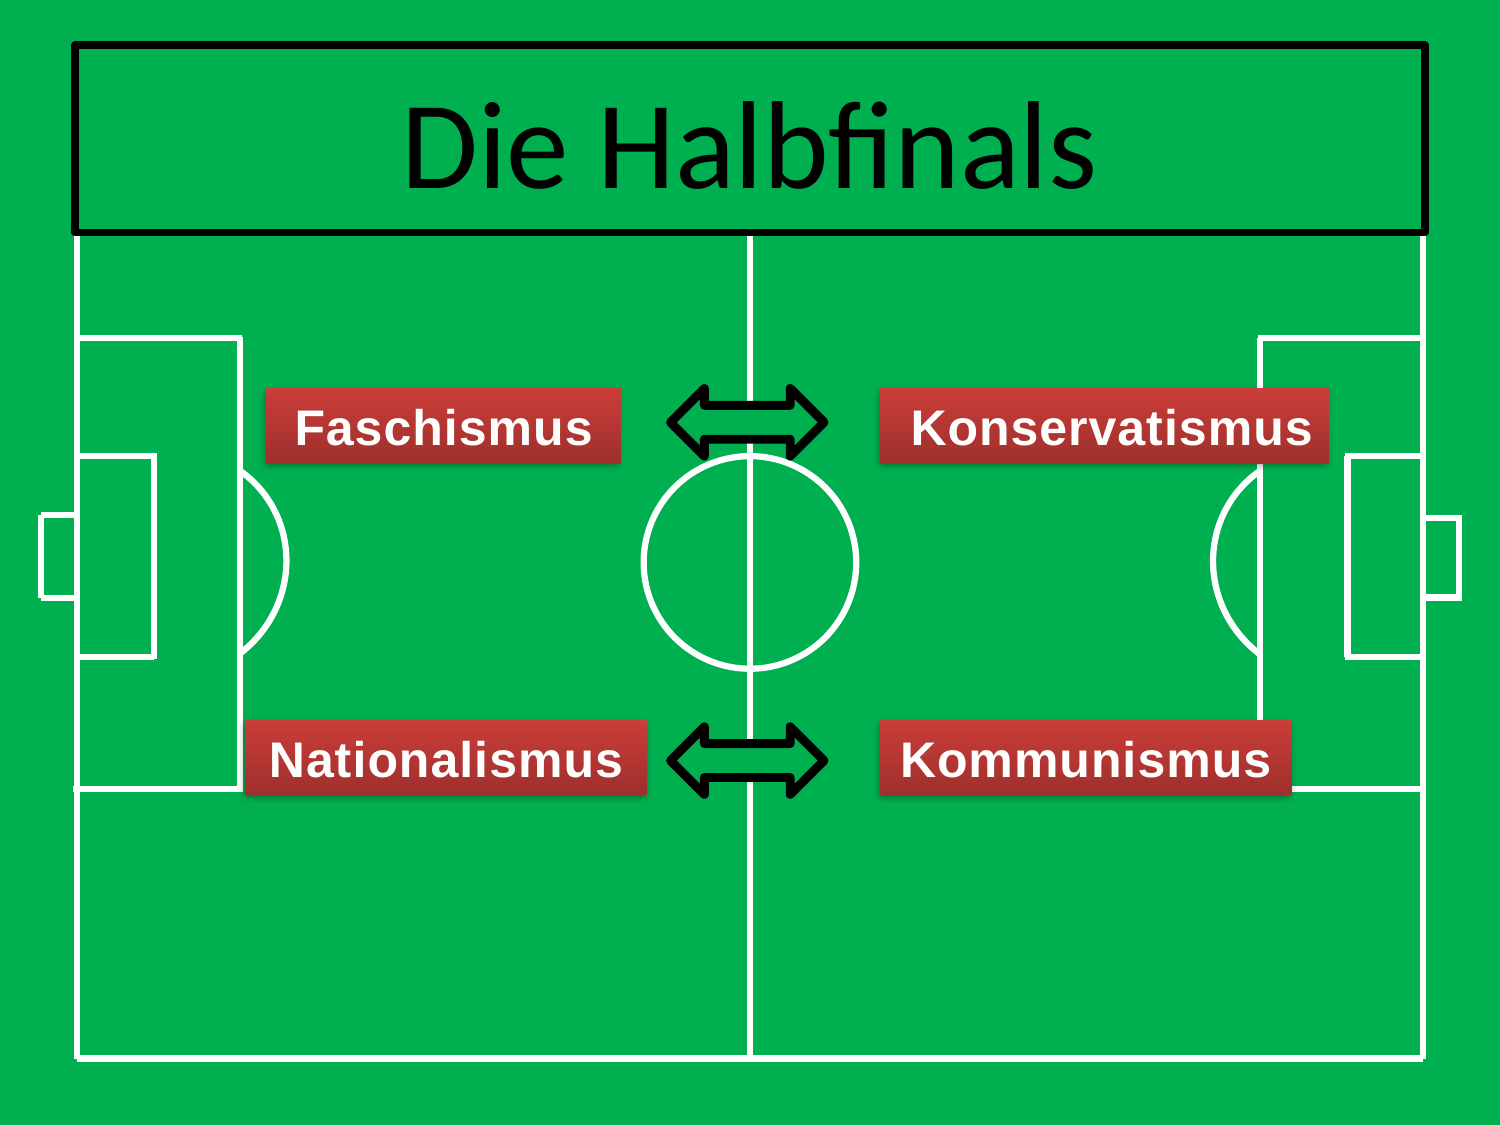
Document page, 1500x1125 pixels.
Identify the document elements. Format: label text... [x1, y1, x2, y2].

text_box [40, 53, 1463, 1059]
title Die Halbfinals [75, 45, 1425, 52]
